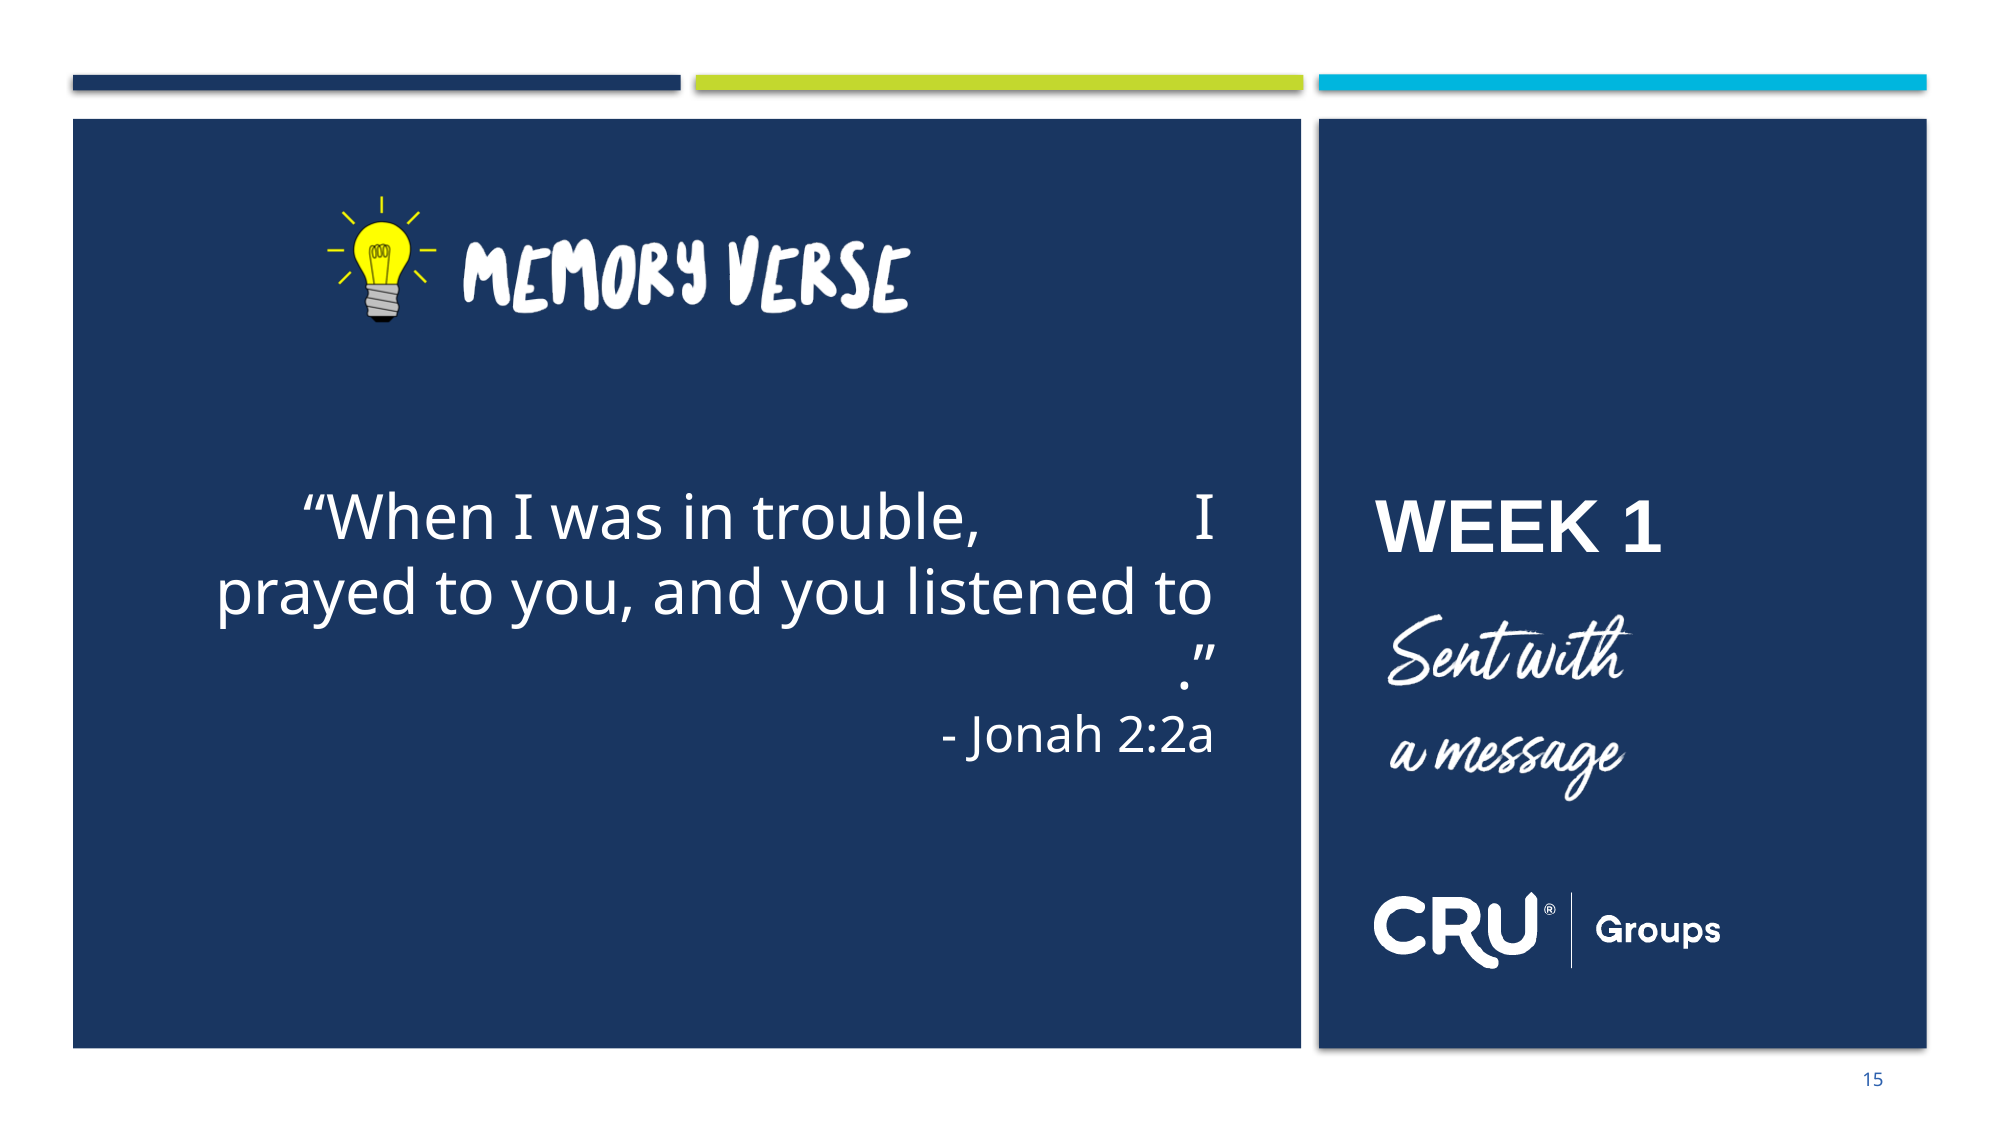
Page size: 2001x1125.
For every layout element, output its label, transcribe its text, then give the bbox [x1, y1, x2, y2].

slide_number 15 [1732, 1050, 1899, 1110]
text_box “When I was in trouble, LORD, I prayed to you, and you listened to me.” - Jonah 2:2a [143, 469, 1231, 770]
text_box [322, 170, 1053, 384]
picture [1344, 588, 1883, 848]
picture [1373, 891, 1720, 970]
text_box [1318, 118, 1928, 1049]
text_box [71, 117, 1303, 1050]
title Week 1 [1360, 232, 1867, 575]
text_box [0, 103, 2000, 1125]
